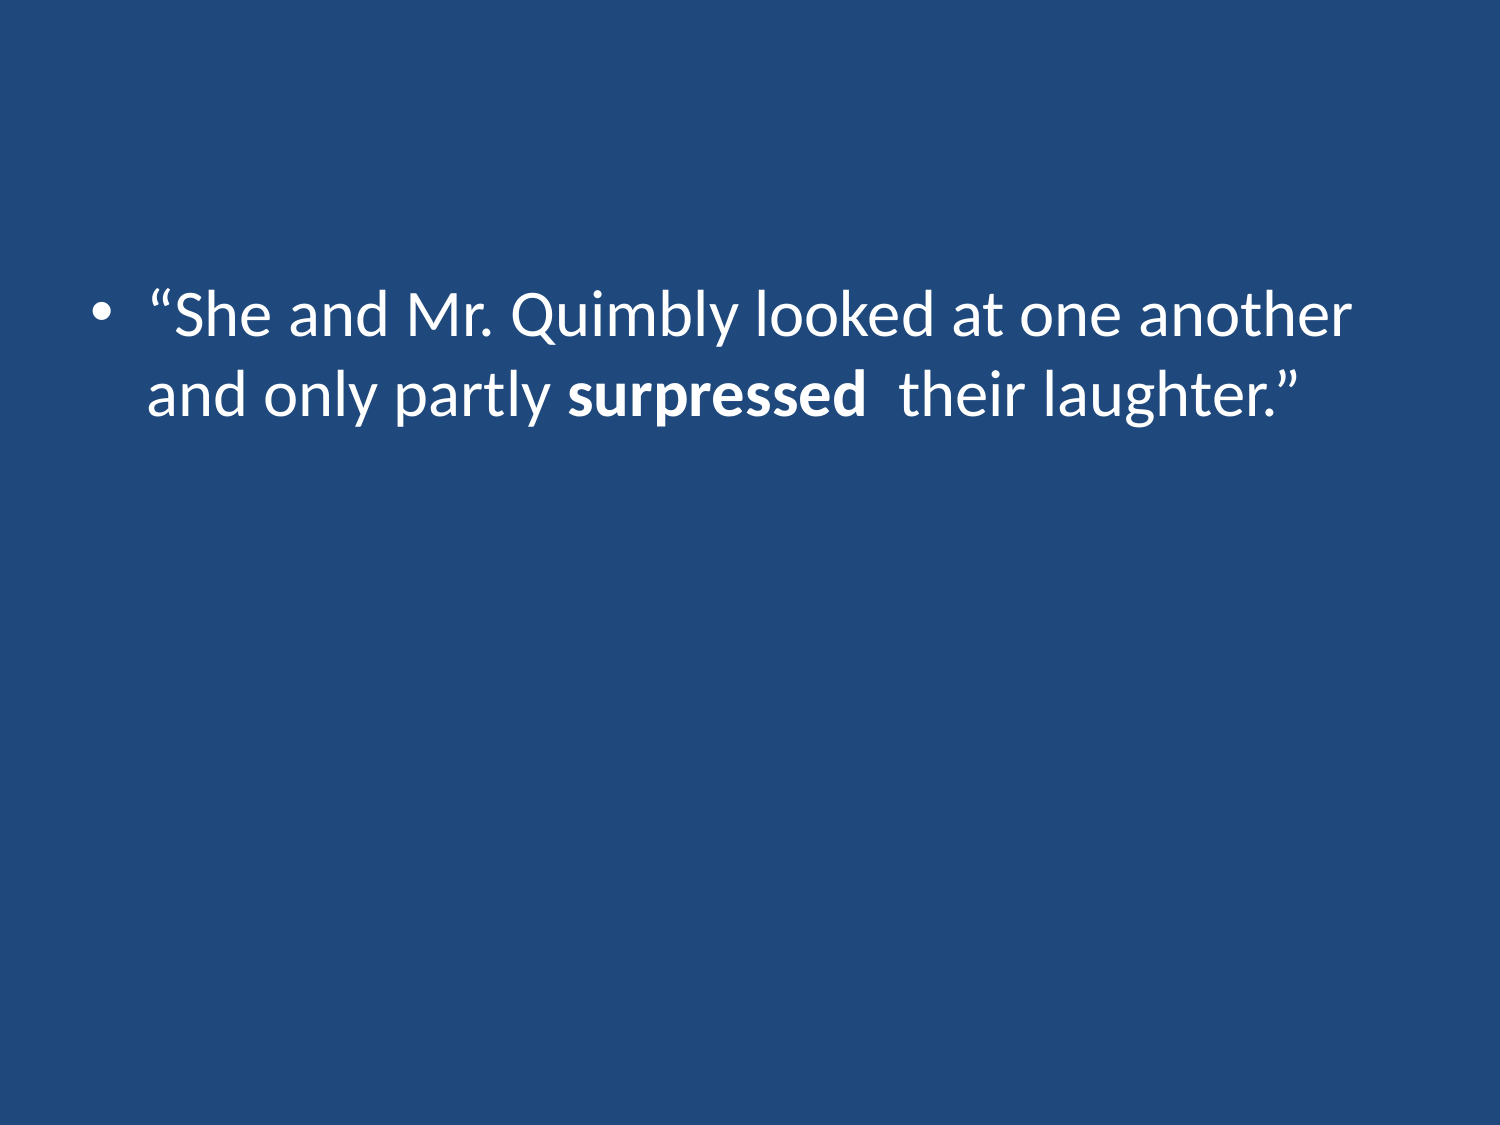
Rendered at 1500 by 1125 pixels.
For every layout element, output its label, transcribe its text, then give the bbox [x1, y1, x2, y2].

list “She and Mr. Quimbly looked at one another and only partly surpressed their laughter.” [75, 262, 1425, 1005]
